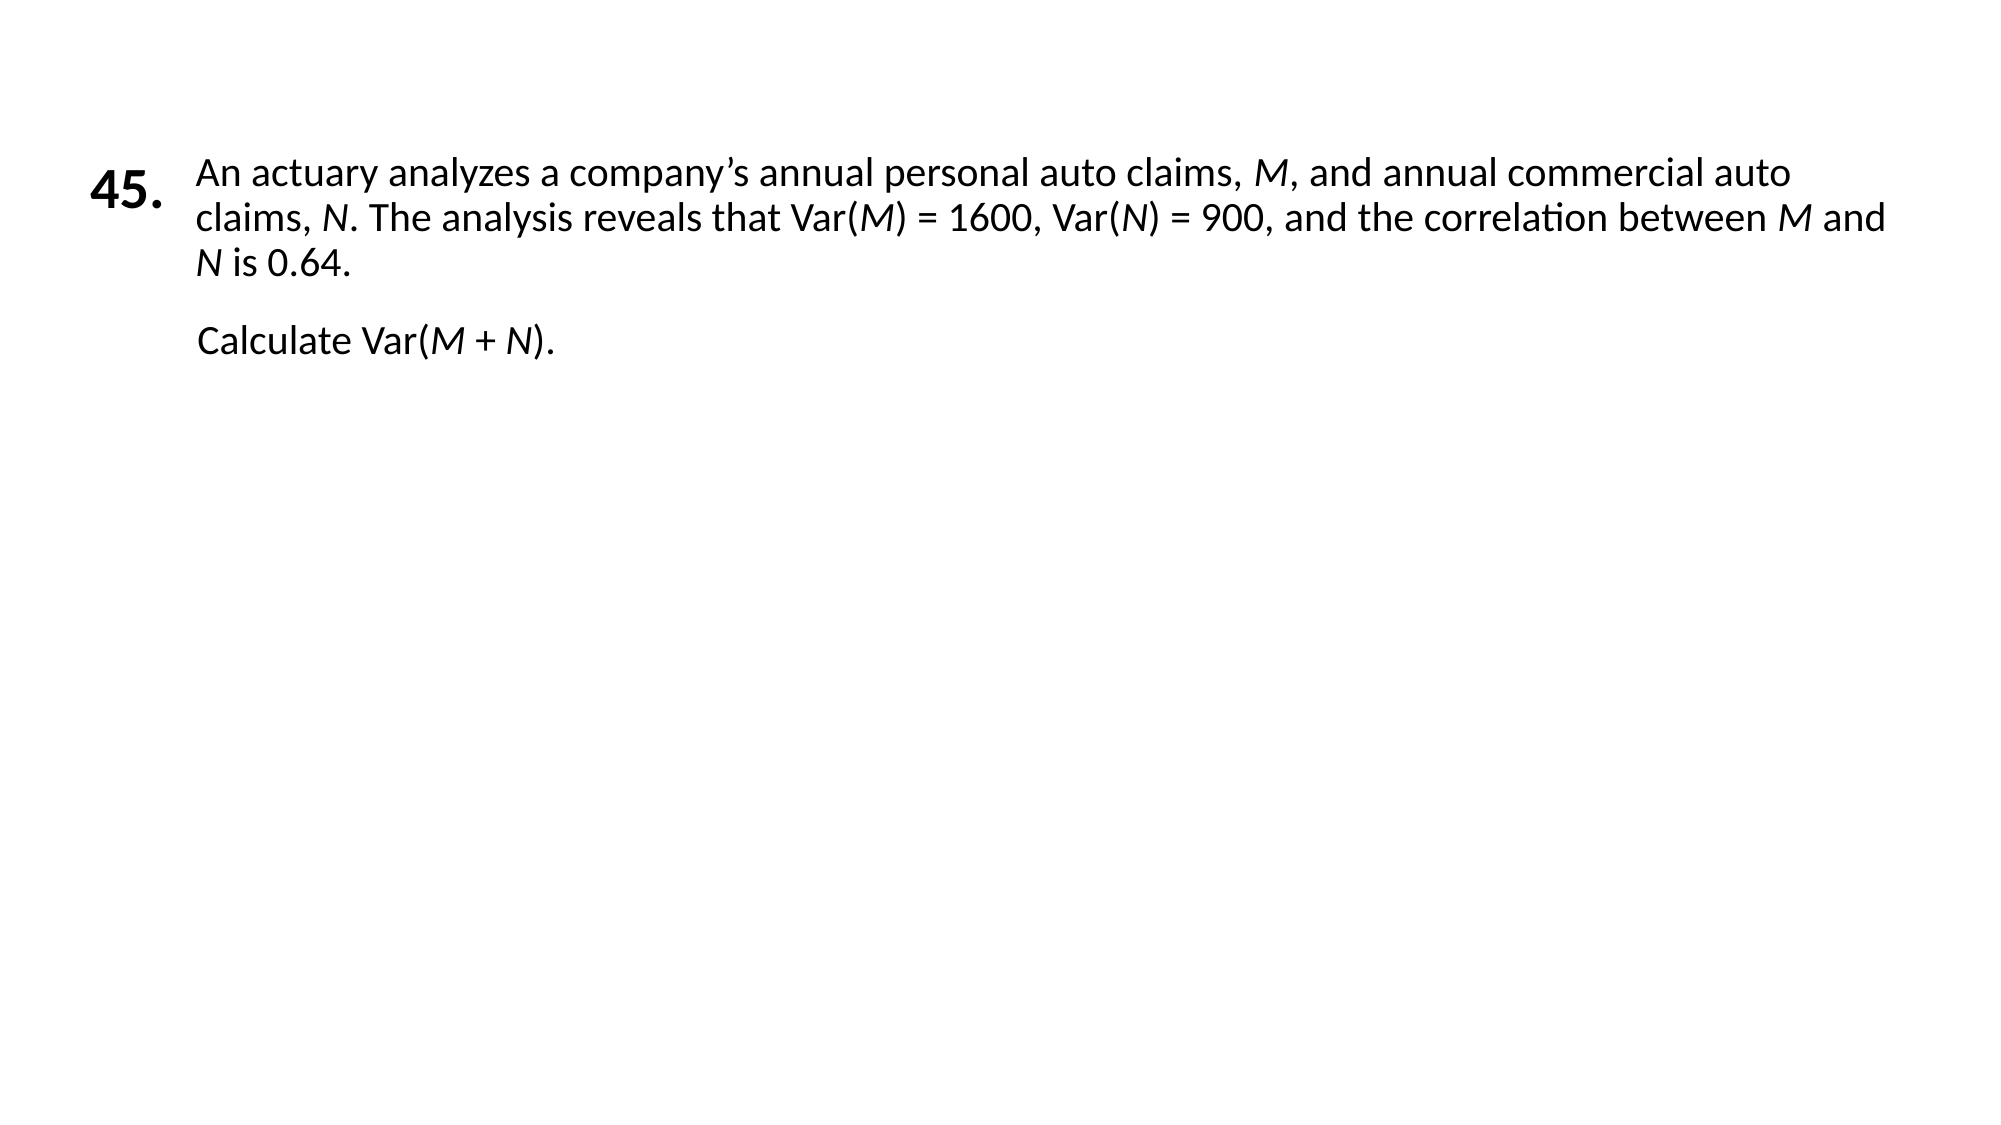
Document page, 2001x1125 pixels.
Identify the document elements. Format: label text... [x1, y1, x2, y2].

text_box 45. [75, 142, 180, 228]
list An actuary analyzes a company’s annual personal auto claims, M, and annual commercial auto claims, N. The analysis reveals that Var(M) = 1600, Var(N) = 900, and the correlation between M and N is 0.64. [180, 142, 1906, 391]
text_box Calculate Var(M + N). [182, 305, 581, 370]
